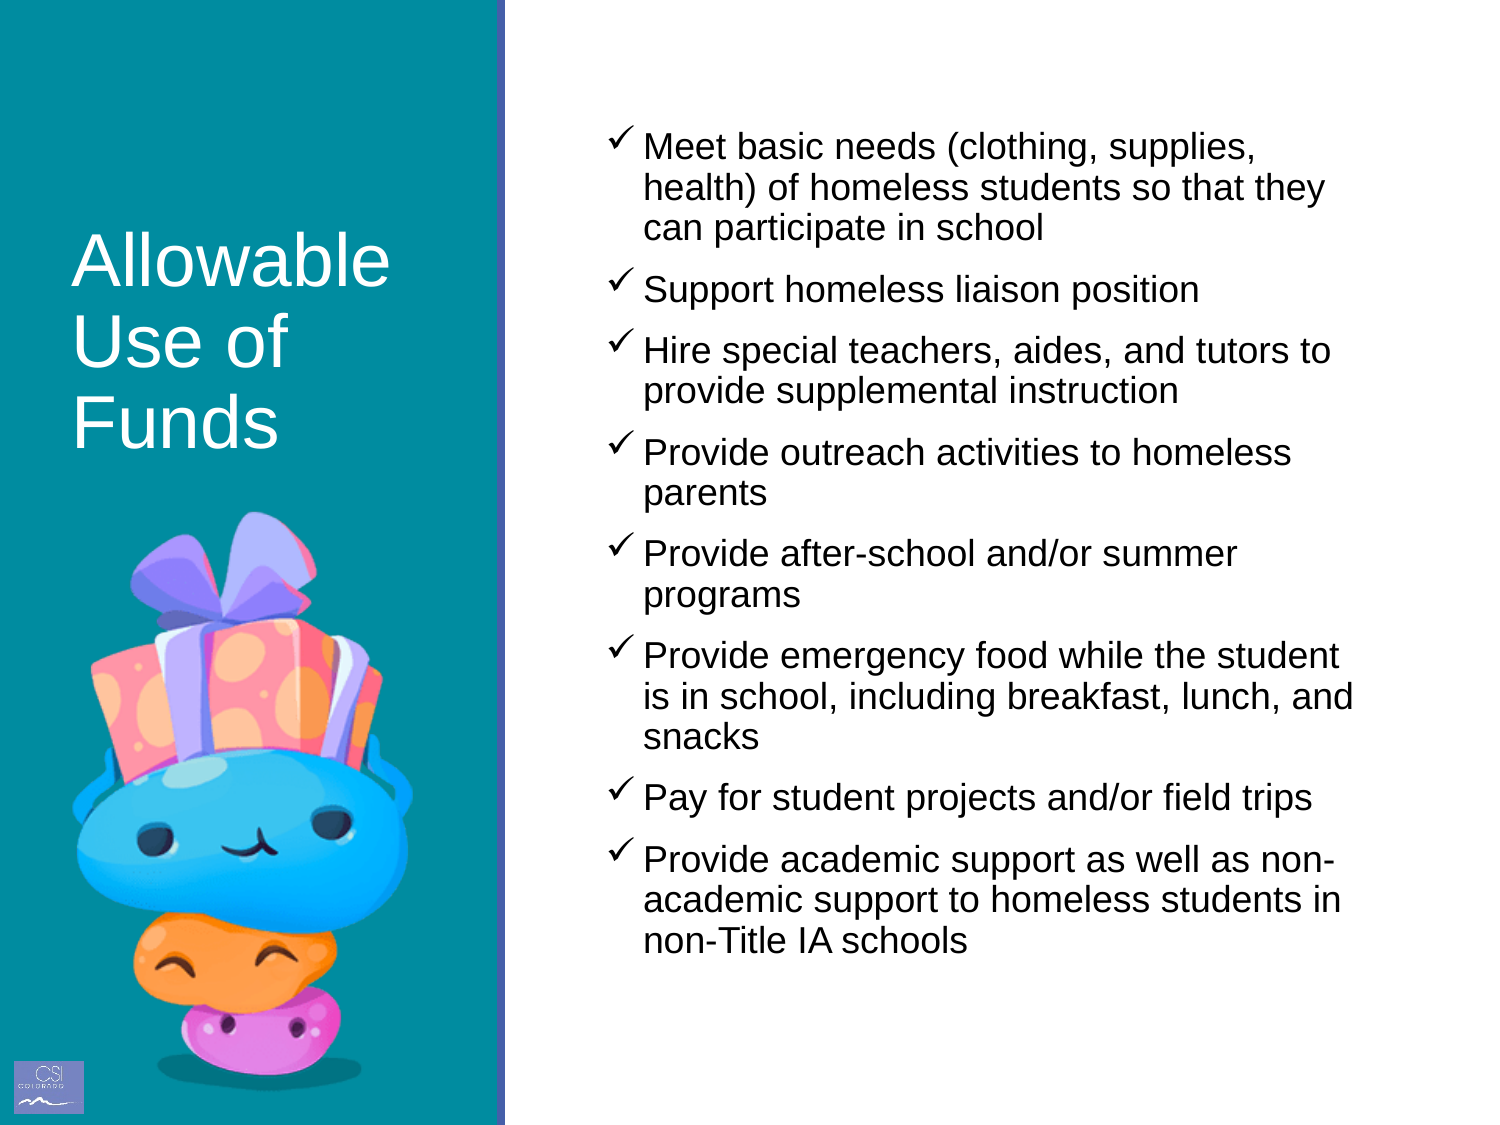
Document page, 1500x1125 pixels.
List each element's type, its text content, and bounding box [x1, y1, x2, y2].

title Allowable Use of Funds [56, 97, 451, 473]
picture [0, 479, 548, 1114]
list Meet basic needs (clothing, supplies, health) of homeless students so that they can participate in school Support homeless liaison position Hire special teachers, aides, and tutors to provide supplemental instruction Provide outreach activities to homeless parents Provide after-school and/or summer programs Provide emergency food while the student is in school, including breakfast, lunch, and snacks Pay for student projects and/or field trips Provide academic support as well as non-academic support to homeless students in non-Title IA schools [590, 120, 1390, 983]
